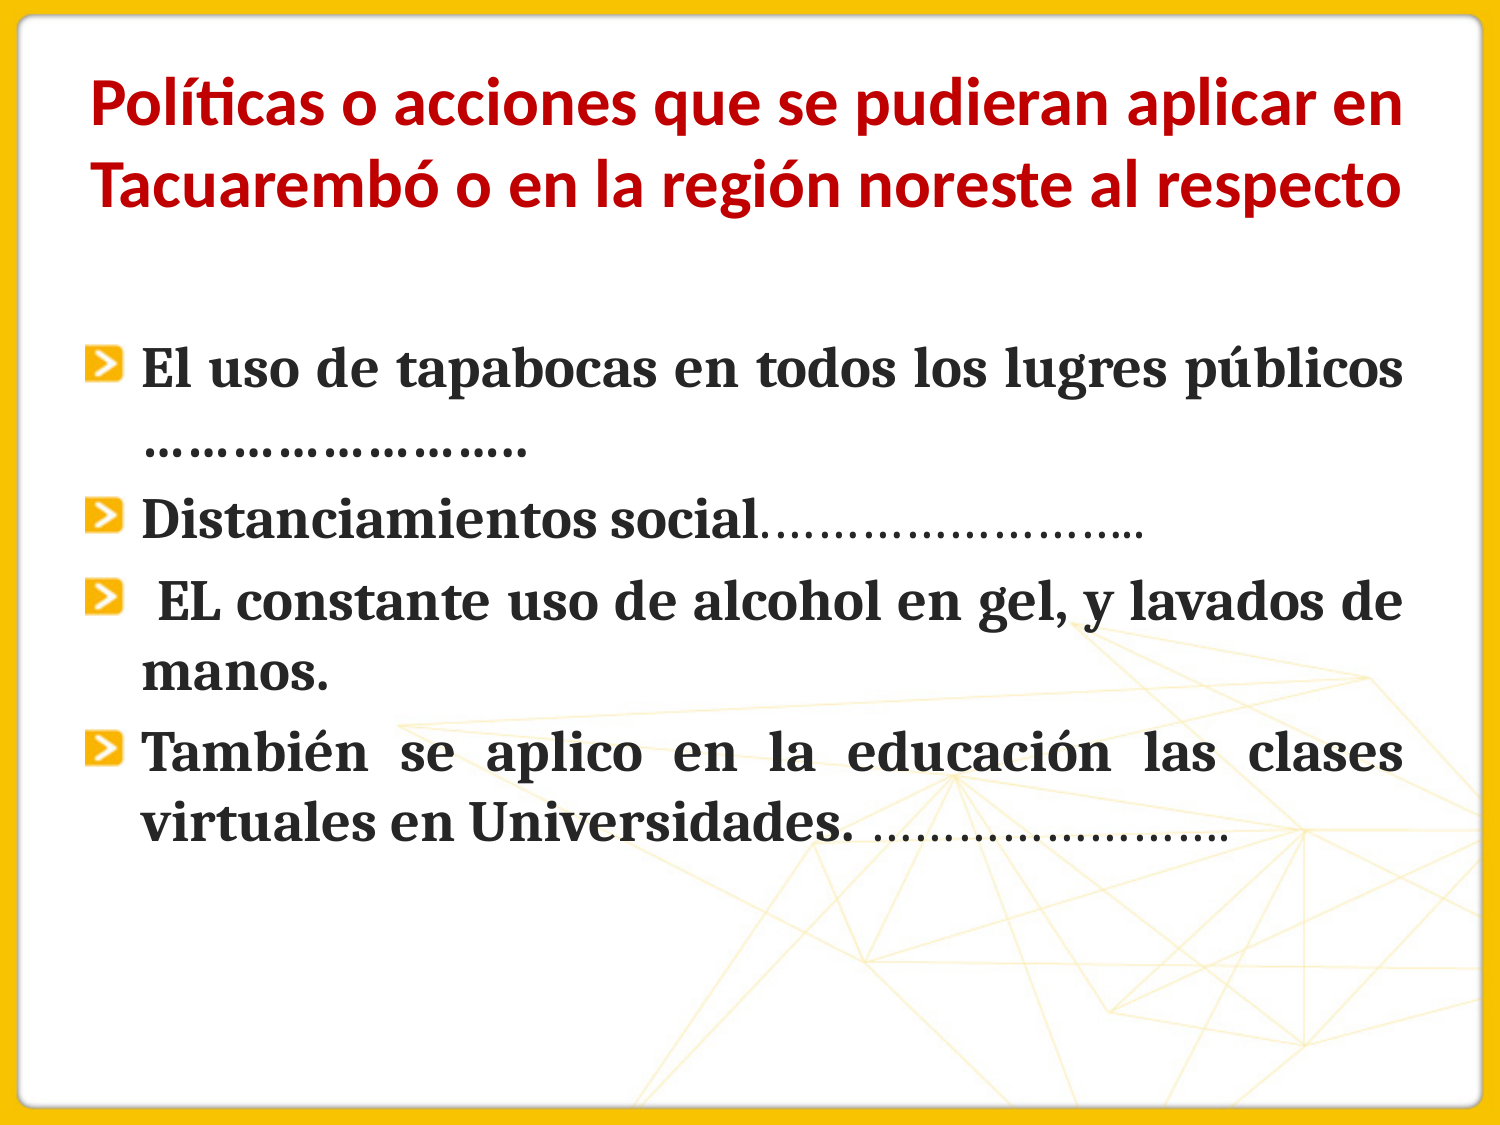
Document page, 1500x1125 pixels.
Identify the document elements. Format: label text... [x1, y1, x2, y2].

list El uso de tapabocas en todos los lugres públicos …………………….. Distanciamientos social.…………………….. EL constante uso de alcohol en gel, y lavados de manos. También se aplico en la educación las clases virtuales en Universidades. ……………………. [70, 321, 1421, 868]
title Políticas o acciones que se pudieran aplicar en Tacuarembó o en la región noreste al respecto [75, 45, 1425, 233]
picture [0, 0, 1500, 1125]
